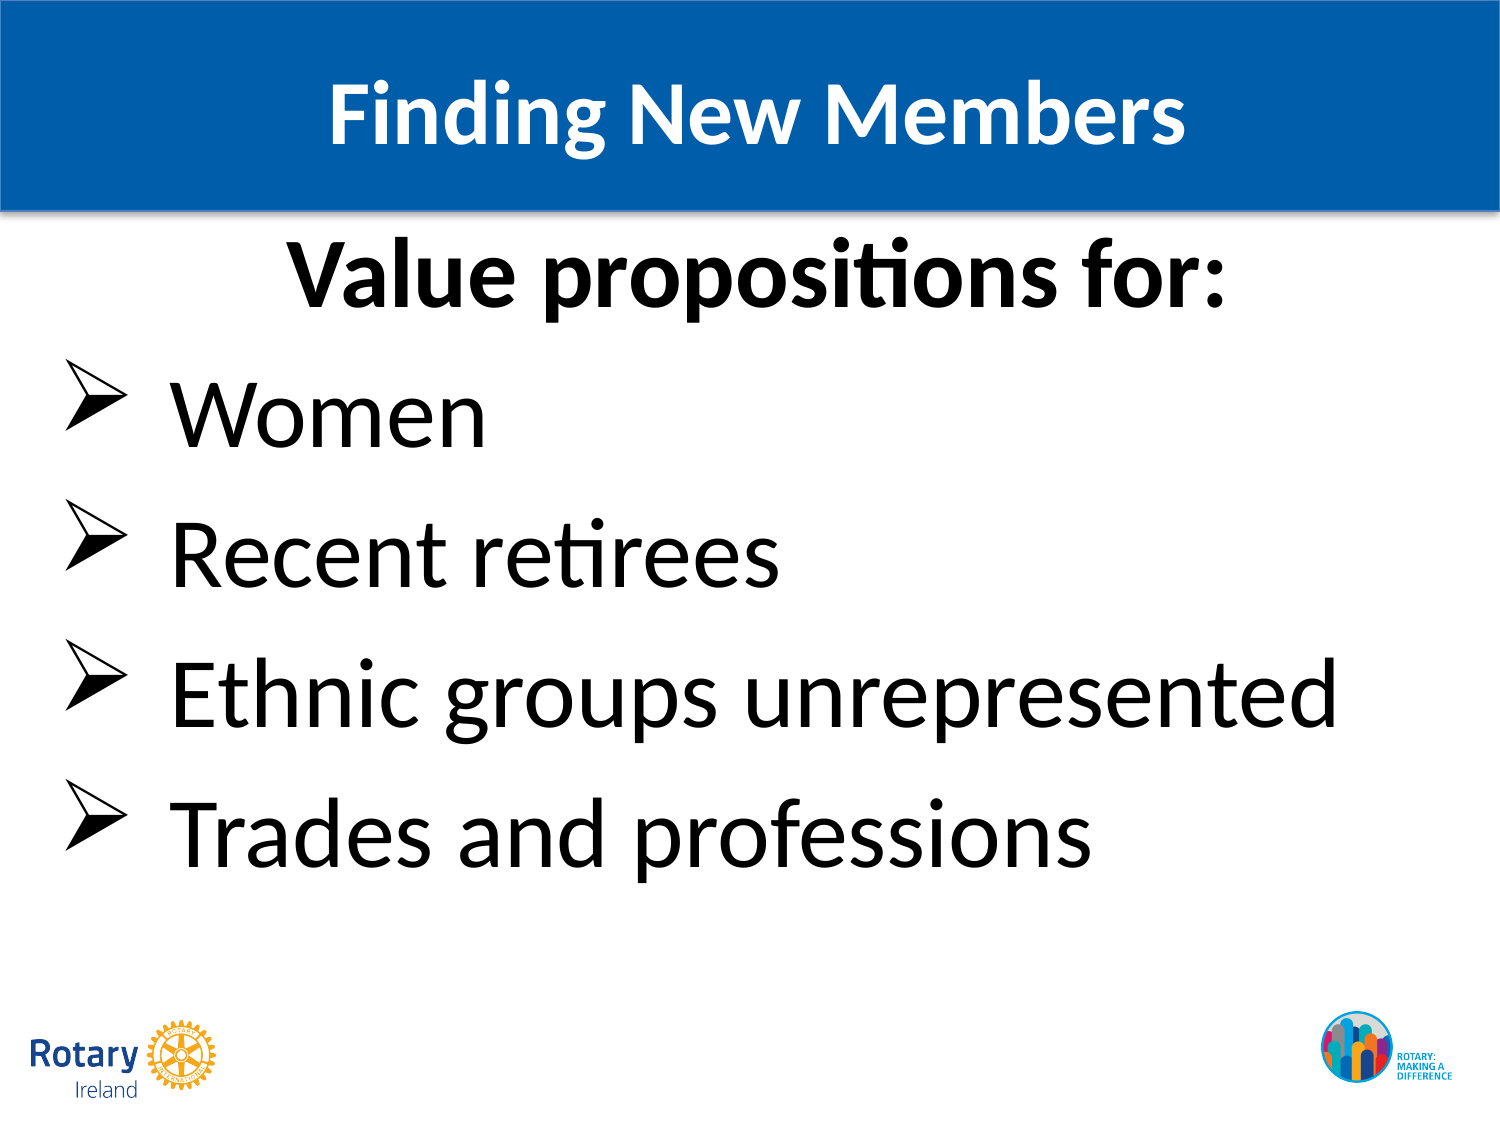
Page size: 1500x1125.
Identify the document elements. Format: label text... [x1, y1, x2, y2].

picture [31, 1020, 216, 1098]
title Finding New Members [42, 45, 1475, 175]
picture [1324, 1014, 1389, 1080]
list Value propositions for: Women Recent retirees Ethnic groups unrepresented Trades and professions [41, 199, 1475, 1010]
picture [1319, 1011, 1452, 1088]
